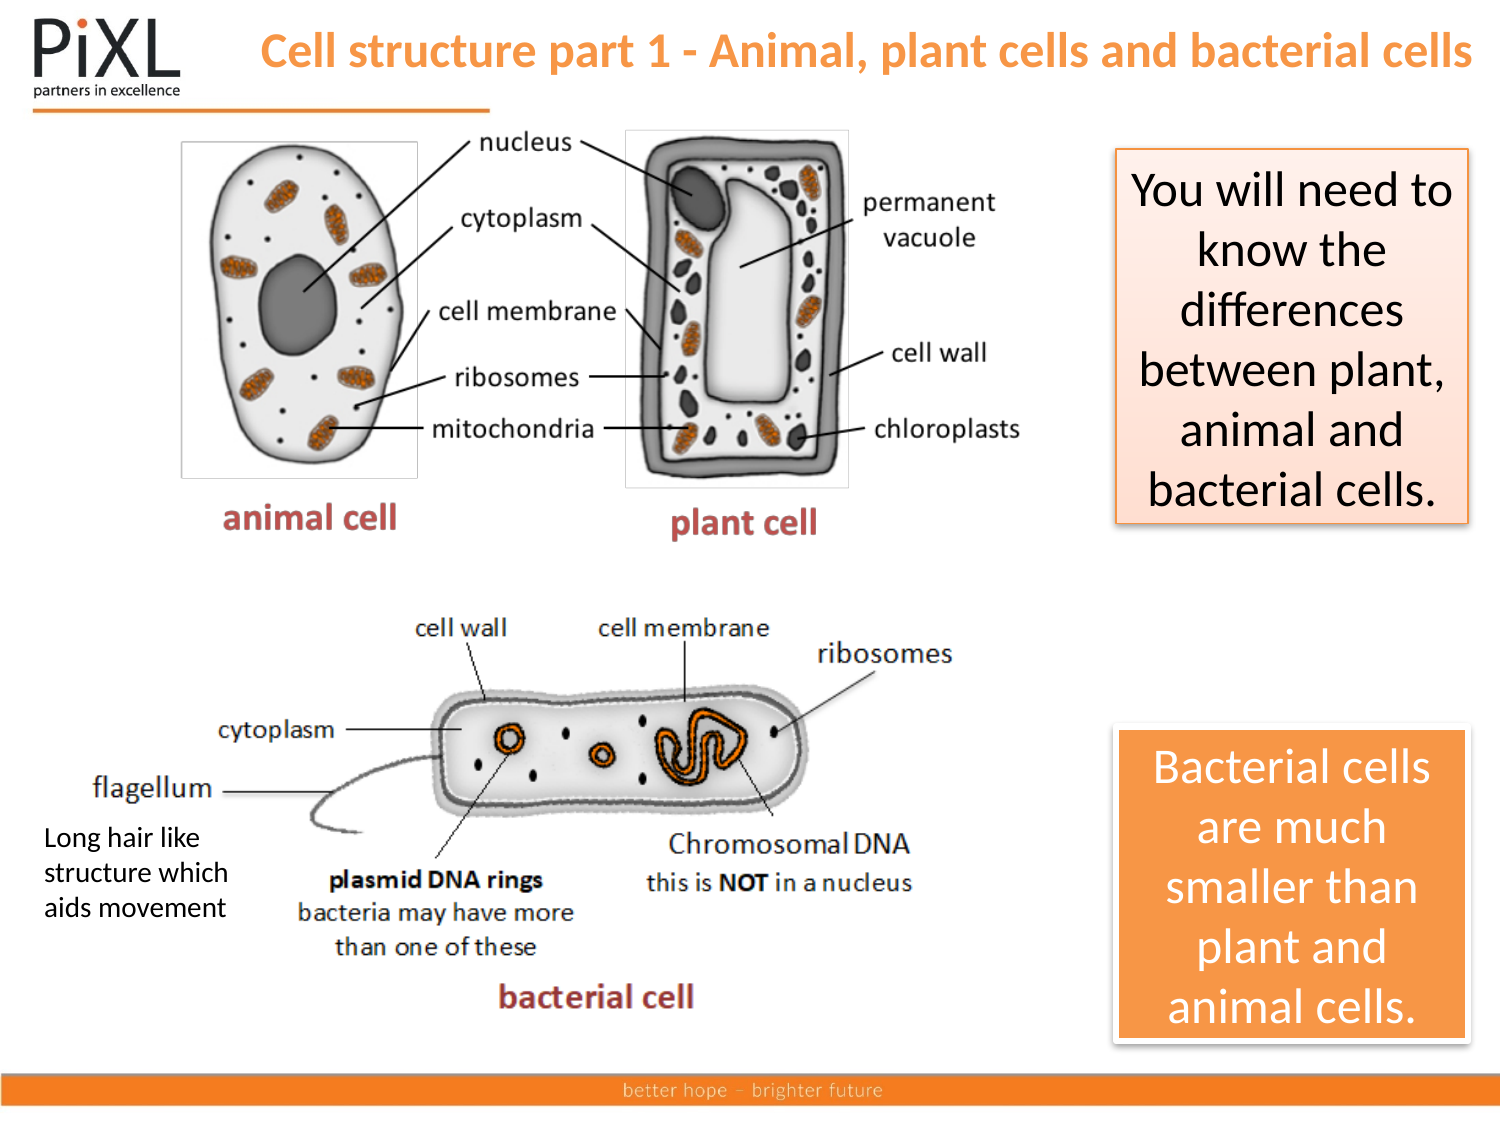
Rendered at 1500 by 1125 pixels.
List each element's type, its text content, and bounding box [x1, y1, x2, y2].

text_box You will need to know the differences between plant, animal and bacterial cells. [1115, 148, 1469, 524]
text_box Long hair like structure which aids movement [29, 811, 83, 931]
picture [0, 0, 1500, 1125]
title Cell structure part 1 - Animal, plant cells and bacterial cells [88, 5, 1500, 90]
text_box Bacterial cells are much smaller than plant and animal cells. [1113, 723, 1471, 1044]
